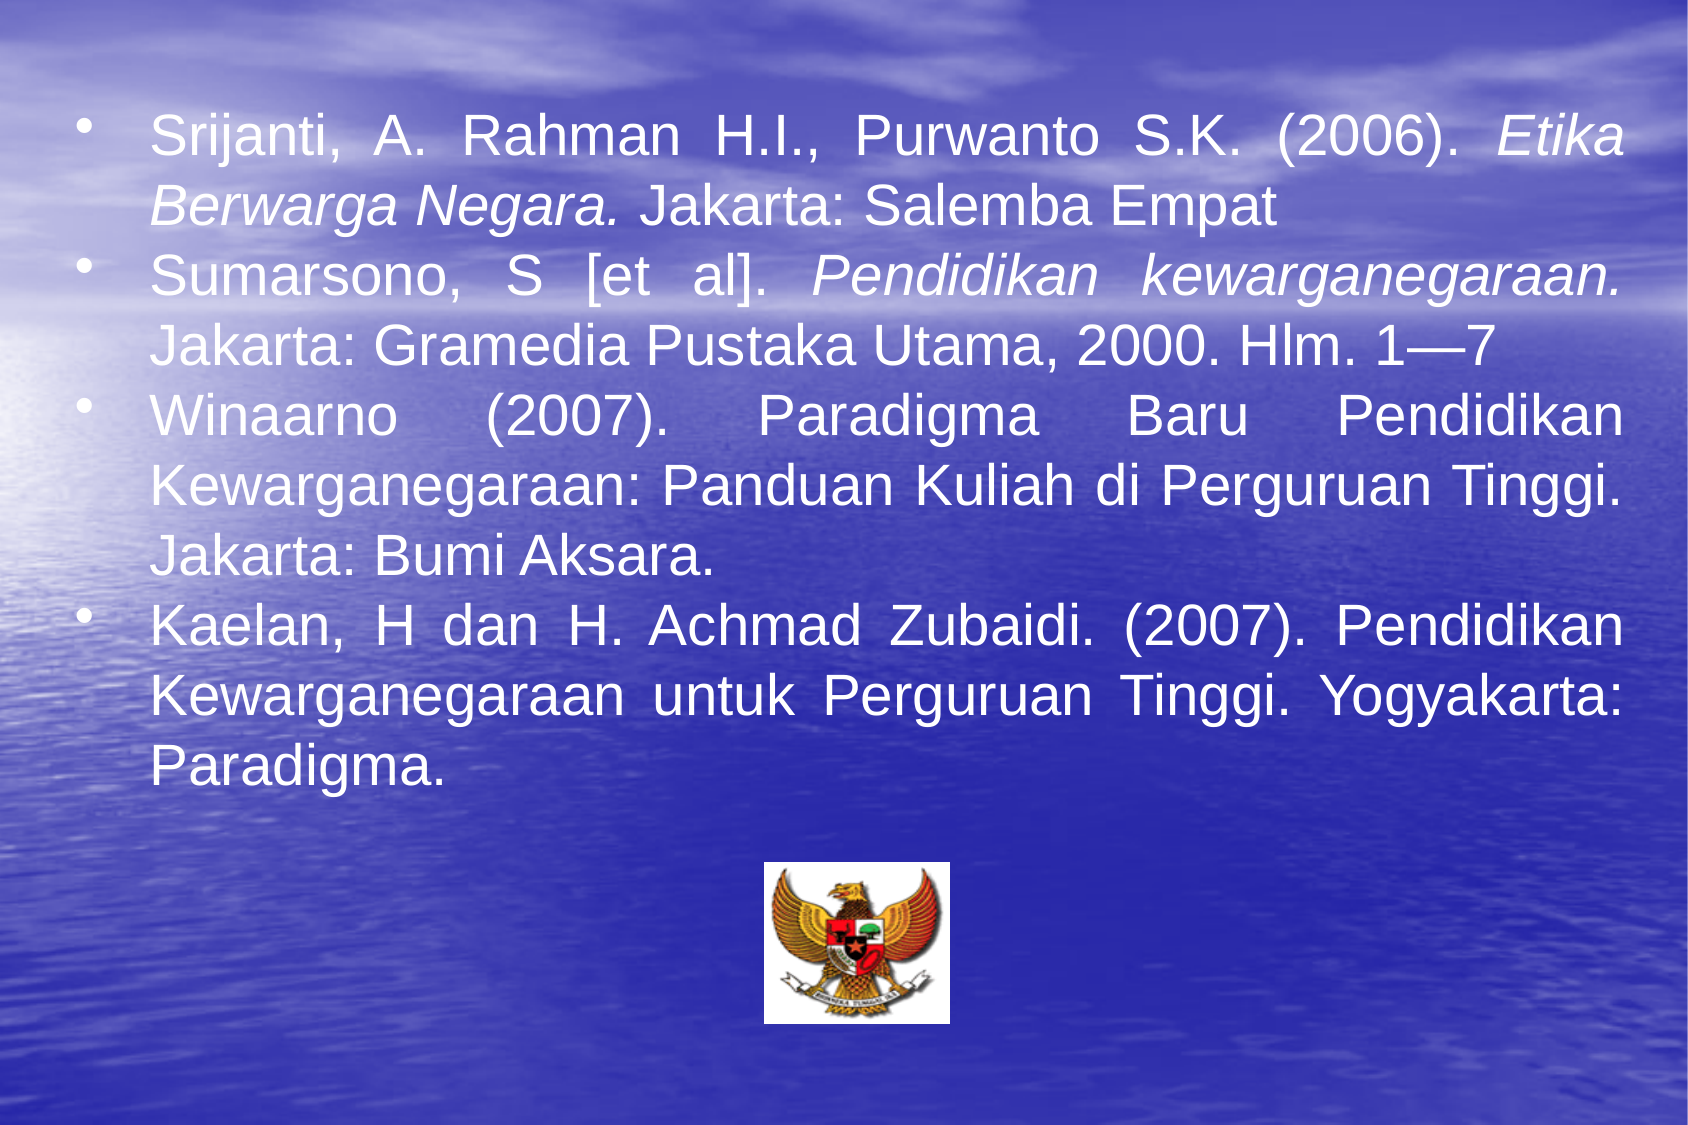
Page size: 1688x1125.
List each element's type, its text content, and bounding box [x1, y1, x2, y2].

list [763, 862, 951, 1024]
text_box Srijanti, A. Rahman H.I., Purwanto S.K. (2006). Etika Berwarga Negara. Jakarta: Salemba Empat Sumarsono, S [et al]. Pendidikan kewarganegaraan. Jakarta: Gramedia Pustaka Utama, 2000. Hlm. 1—7 Winaarno (2007). Paradigma Baru Pendidikan Kewarganegaraan: Panduan Kuliah di Perguruan Tinggi. Jakarta: Bumi Aksara. Kaelan, H dan H. Achmad Zubaidi. (2007). Pendidikan Kewarganegaraan untuk Perguruan Tinggi. Yogyakarta: Paradigma. [59, 90, 1642, 875]
